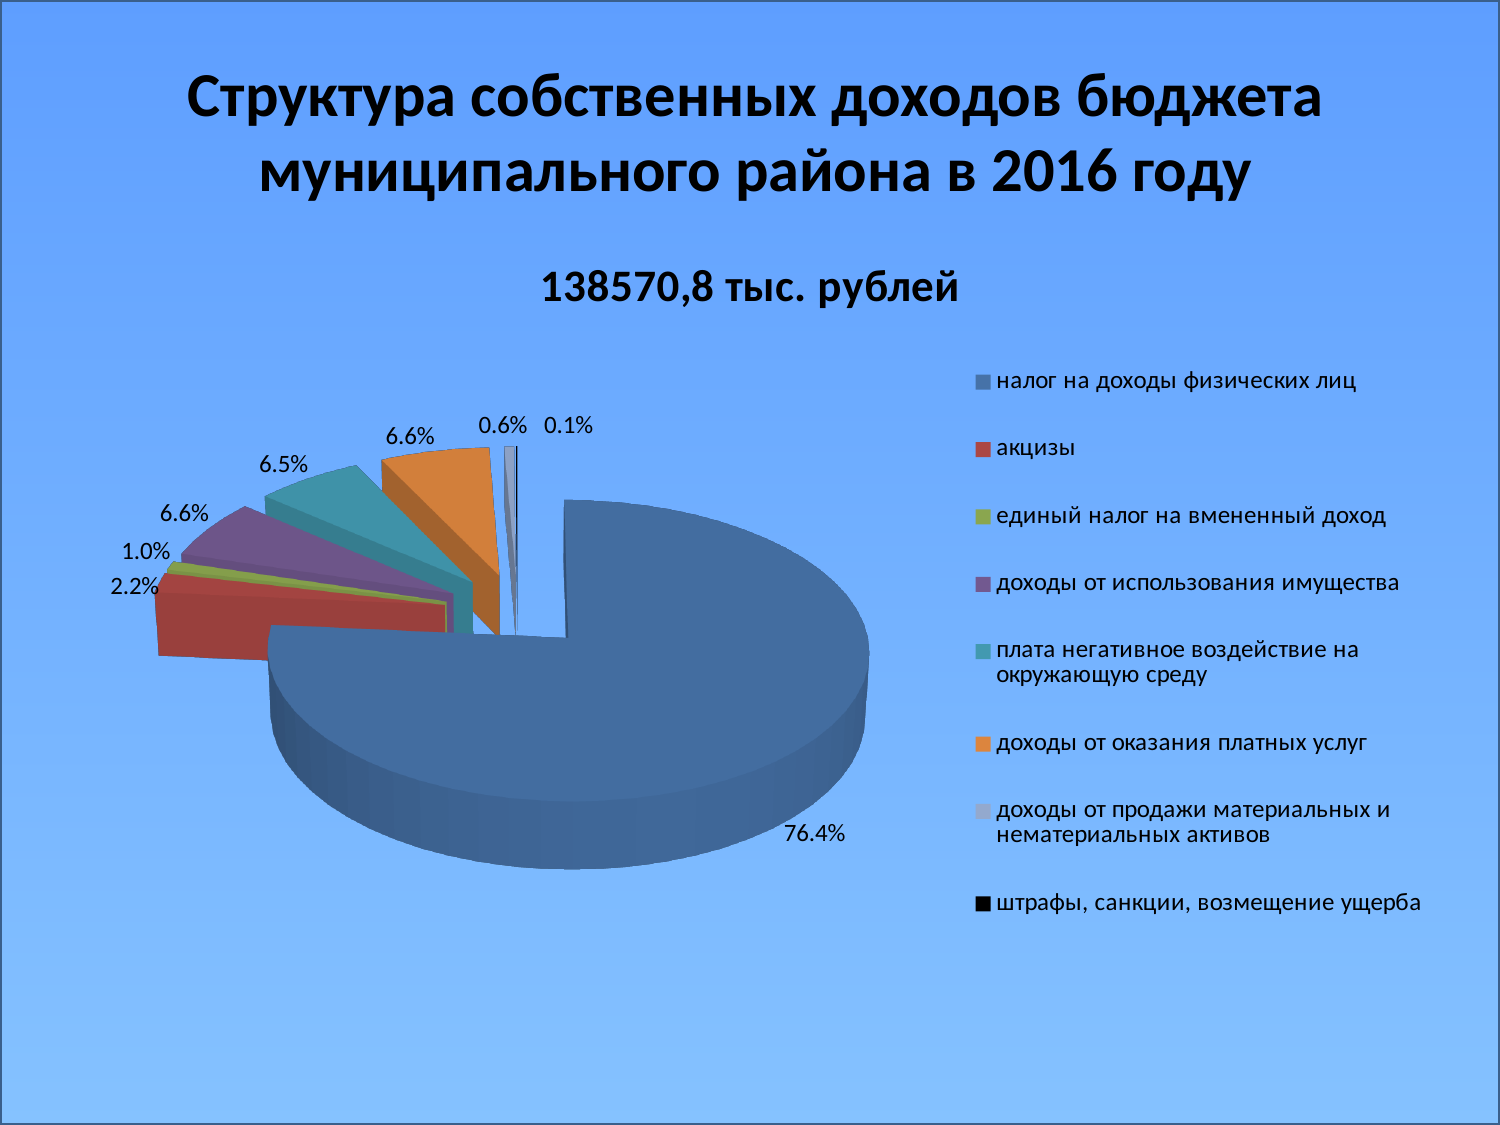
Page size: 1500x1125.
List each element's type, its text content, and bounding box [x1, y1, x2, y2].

chart [58, 228, 1442, 1032]
text_box [0, 0, 1500, 1125]
text_box Структура собственных доходов бюджета муниципального района в 2016 году [46, 46, 1465, 212]
